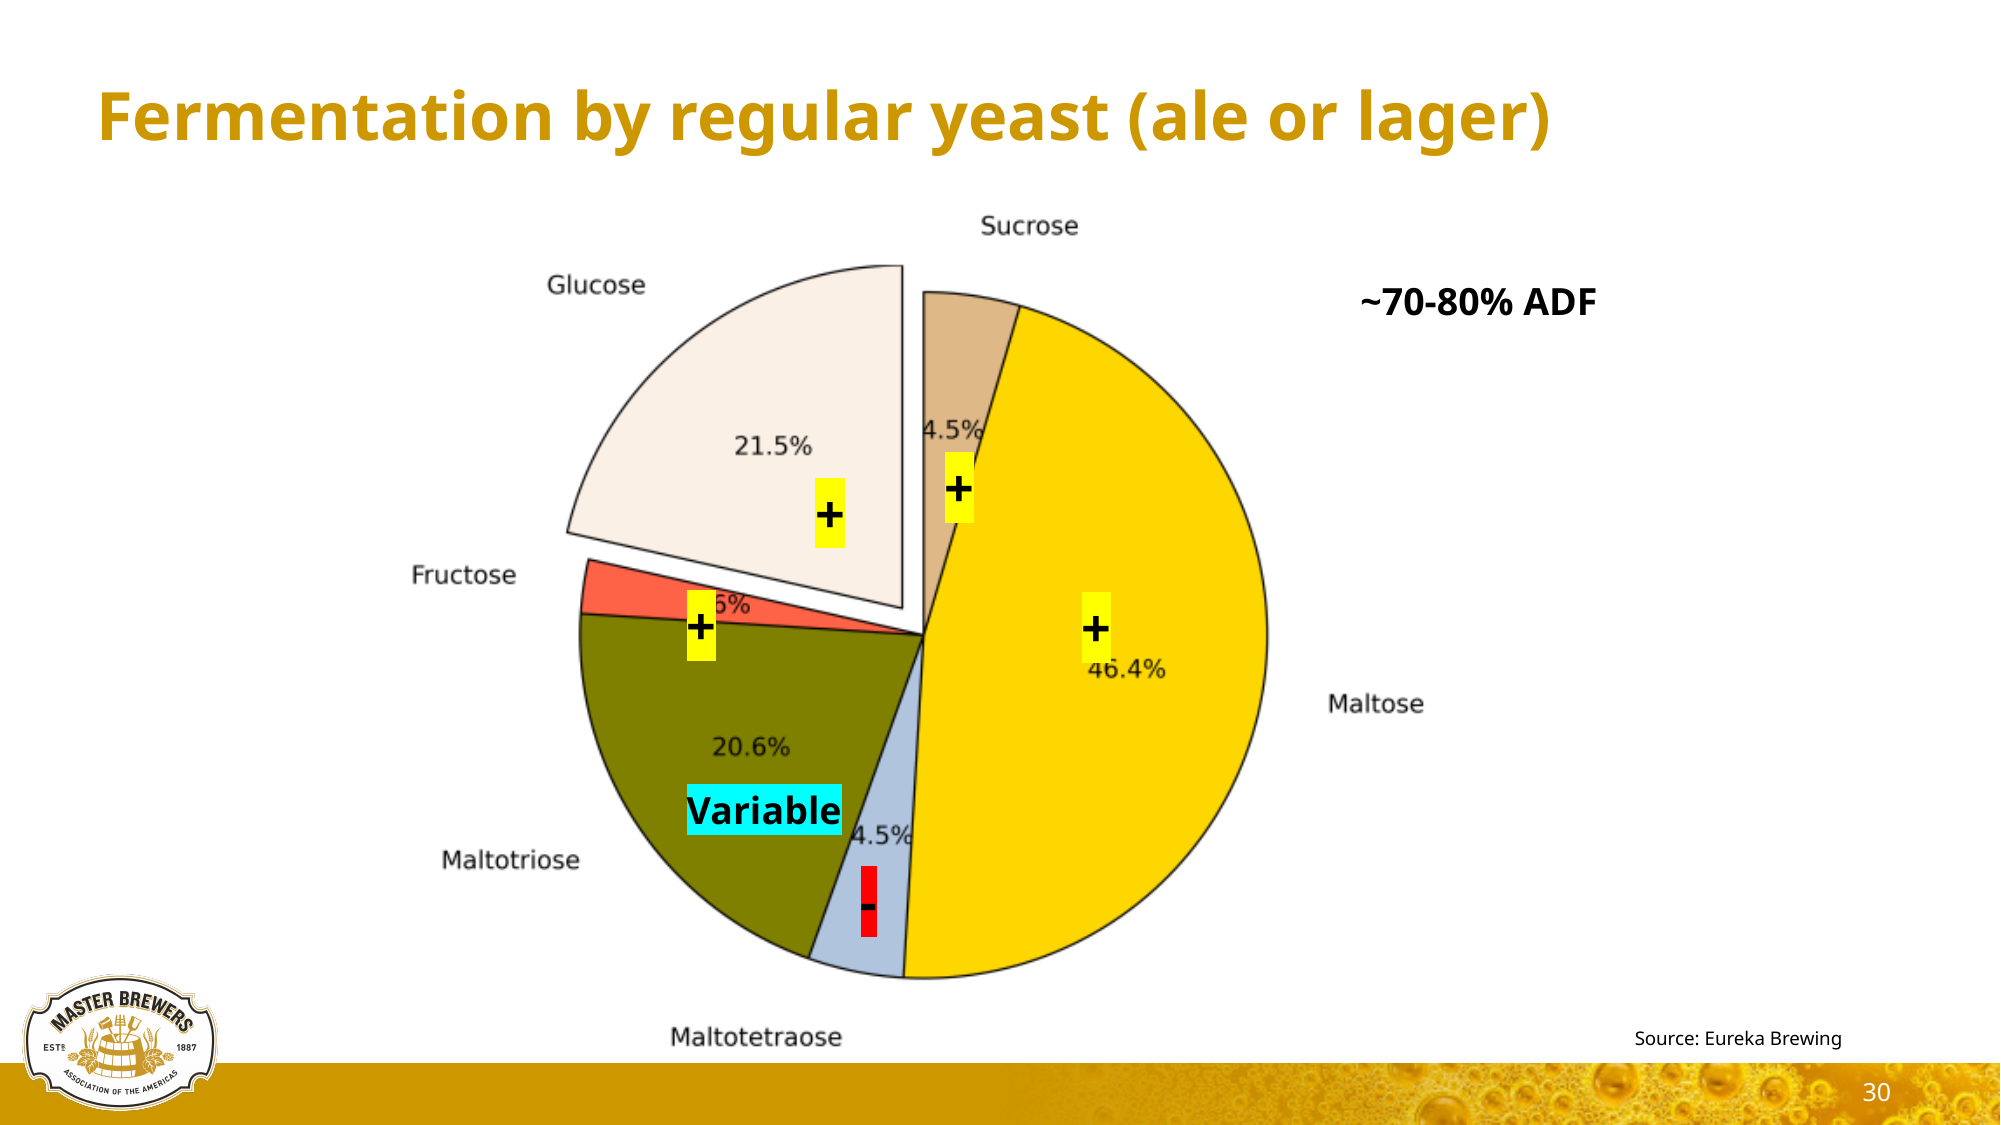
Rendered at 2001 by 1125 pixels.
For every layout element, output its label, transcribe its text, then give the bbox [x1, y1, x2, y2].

picture [408, 213, 1427, 1050]
title Fermentation by regular yeast (ale or lager) [81, 75, 1919, 180]
text_box ~70-80% ADF [1426, 270, 1744, 331]
picture [1577, 1063, 2000, 1125]
text_box Source: Eureka Brewing [1619, 1011, 2000, 1076]
slide_number 30 [1827, 1076, 1907, 1112]
picture [22, 974, 218, 1111]
